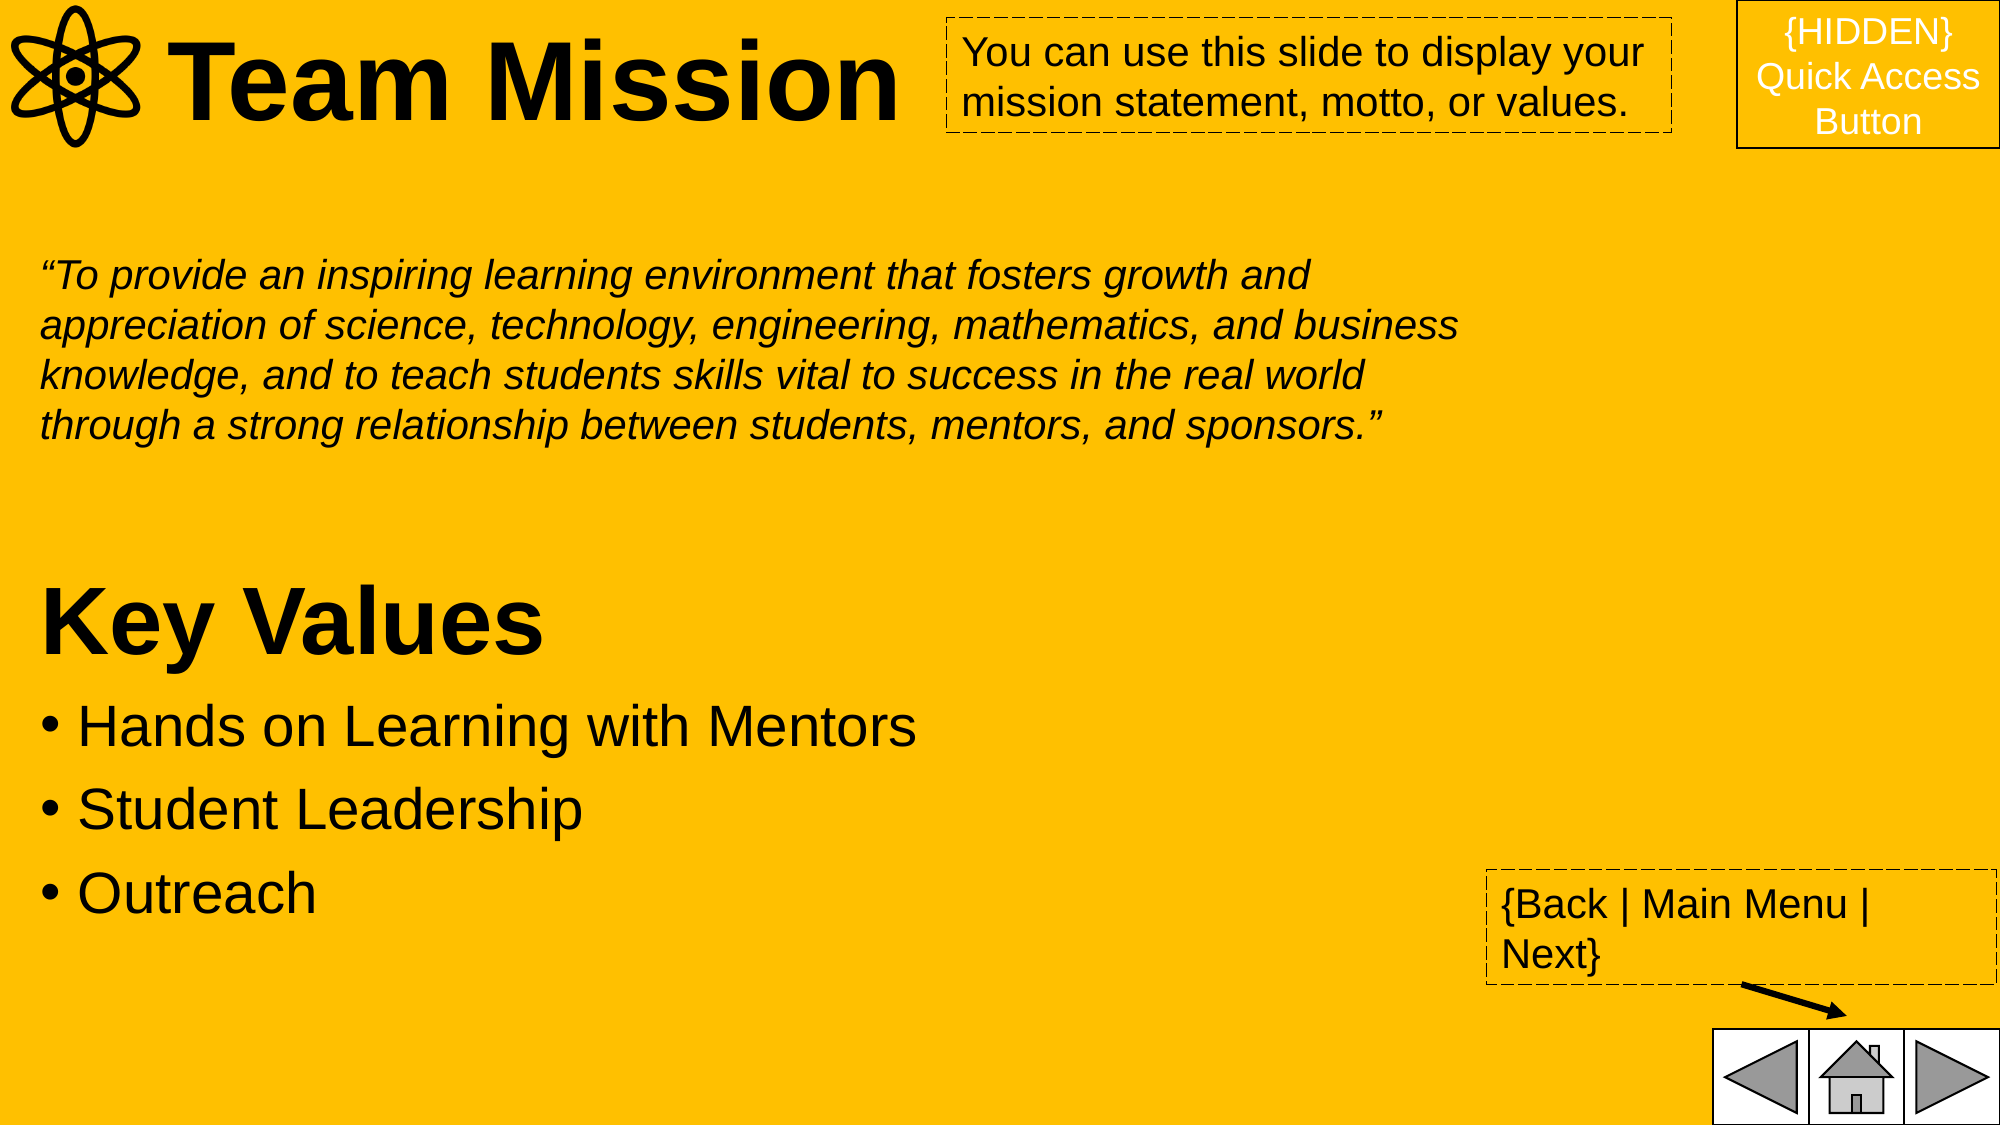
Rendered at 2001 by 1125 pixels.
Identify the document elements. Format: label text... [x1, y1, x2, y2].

text_box {HIDDEN} Quick Access Button [1736, 0, 2000, 149]
text_box [1903, 1028, 2000, 1125]
text_box {Back | Main Menu | Next} [1486, 869, 1997, 985]
text_box You can use this slide to display your mission statement, motto, or values. [946, 17, 1672, 133]
text_box Team Mission [152, 0, 919, 150]
text_box “To provide an inspiring learning environment that fosters growth and appreciation of science, technology, engineering, mathematics, and business knowledge, and to teach students skills vital to success in the real world through a strong relationship between students, mentors, and sponsors.” [24, 222, 1525, 473]
list Key Values Hands on Learning with Mentors Student Leadership Outreach [25, 561, 1002, 936]
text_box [1741, 934, 1847, 1016]
text_box [1810, 1028, 1903, 1125]
text_box [1712, 1028, 1810, 1125]
picture [0, 0, 149, 152]
